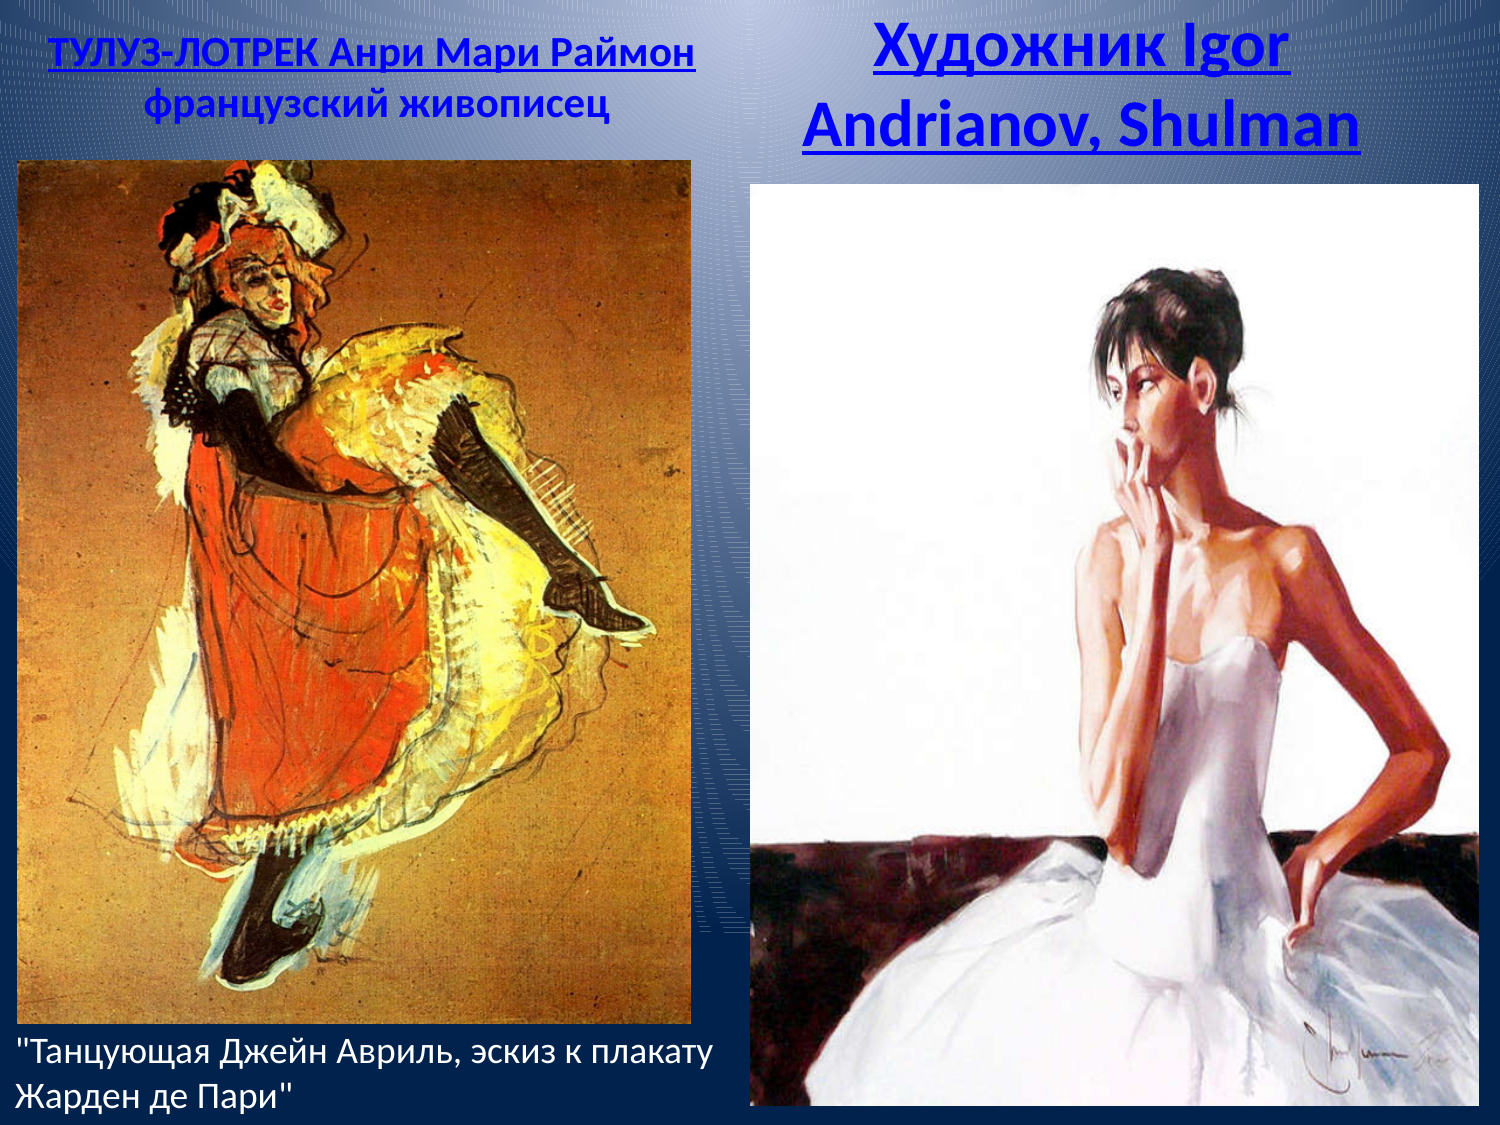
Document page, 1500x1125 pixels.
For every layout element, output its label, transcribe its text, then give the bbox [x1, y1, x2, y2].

text_box "Танцующая Джейн Авриль, эскиз к плакату Жарден де Пари" [0, 973, 750, 1125]
text_box Художник Igor Andrianov, Shulman [755, 60, 1409, 179]
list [17, 160, 692, 1024]
picture [749, 184, 1479, 1107]
title ТУЛУЗ-ЛОТРЕК Анри Мари Раймон французский живописец [17, 0, 727, 149]
